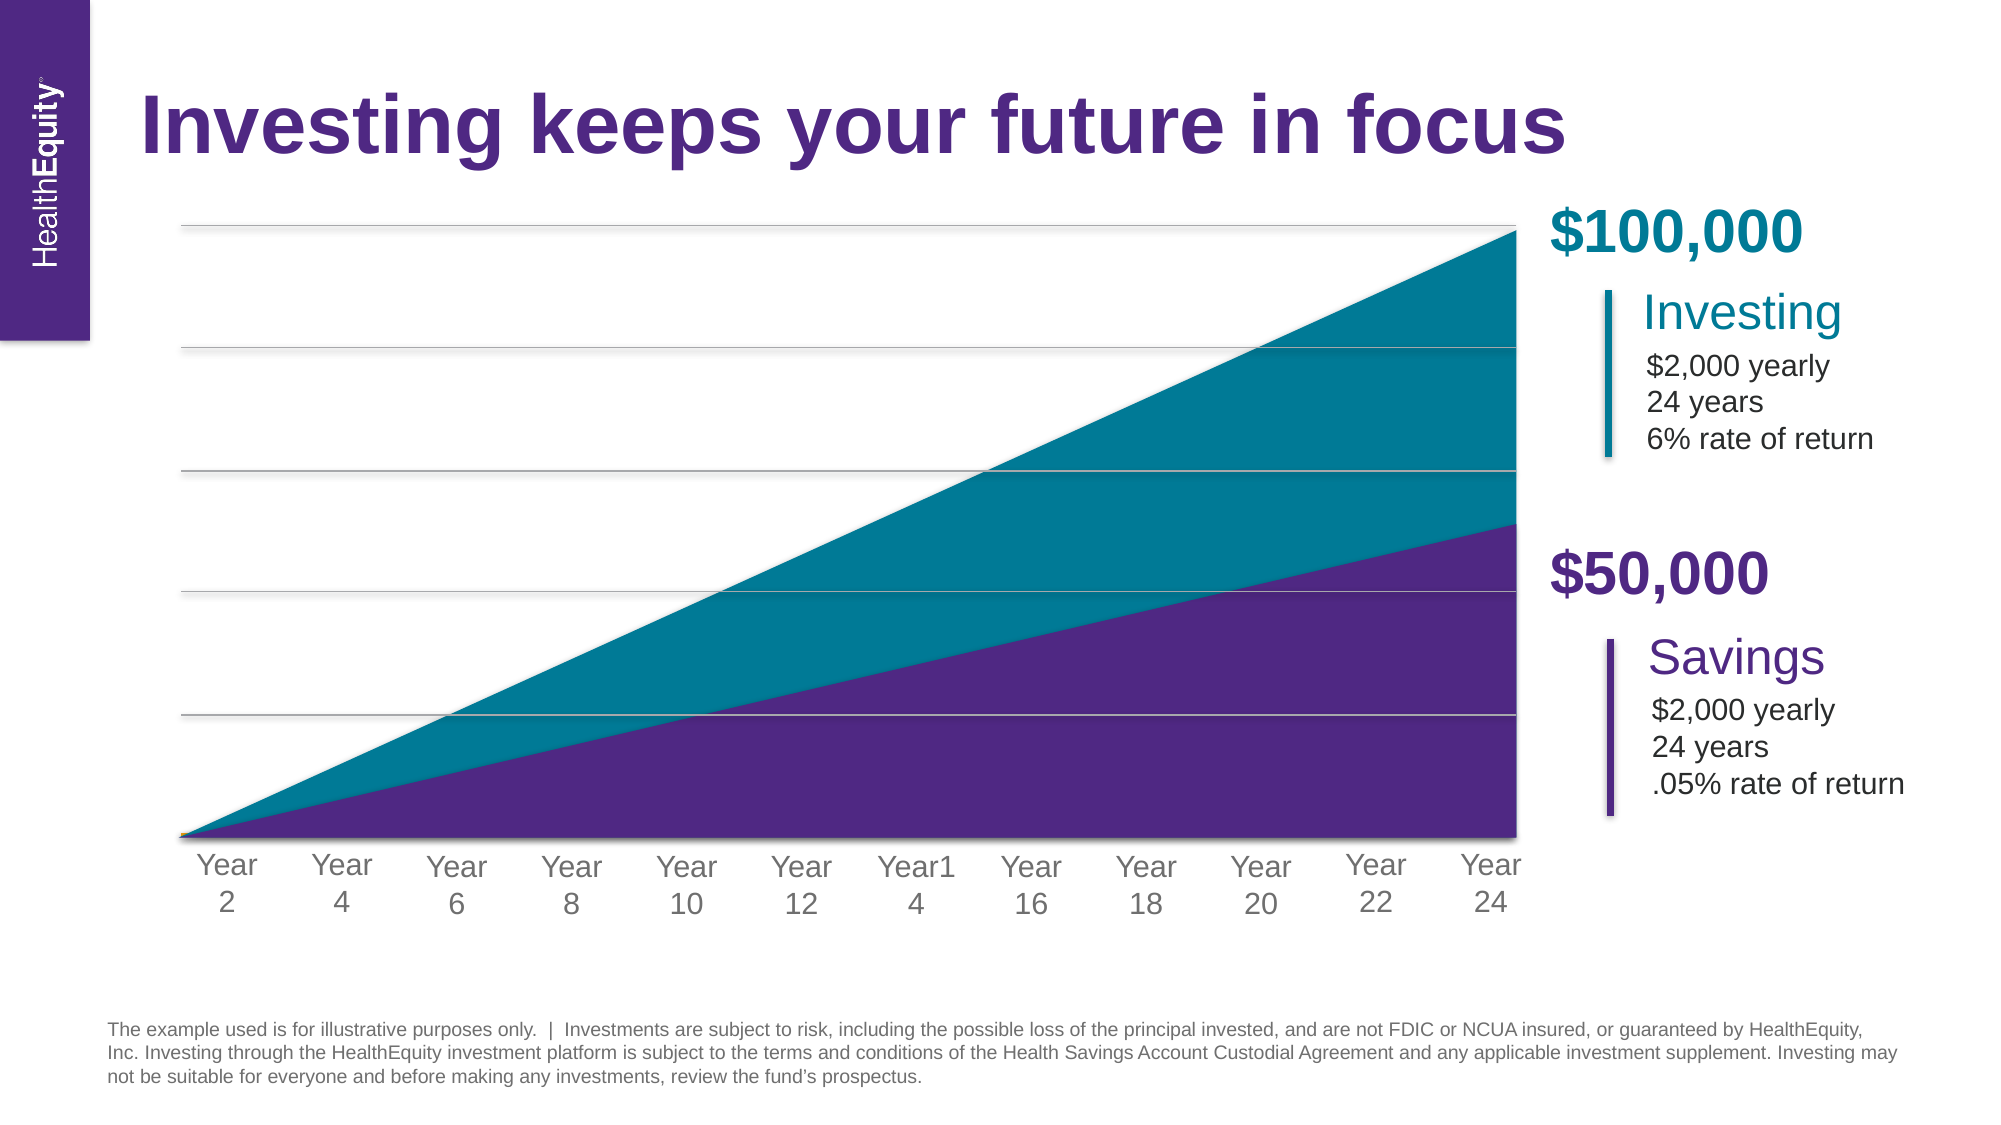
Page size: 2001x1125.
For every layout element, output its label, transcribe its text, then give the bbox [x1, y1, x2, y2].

picture [33, 78, 64, 266]
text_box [170, 183, 1973, 930]
text_box The example used is for illustrative purposes only. | Investments are subject to risk, including the possible loss of the principal invested, and are not FDIC or NCUA insured, or guaranteed by HealthEquity, Inc. Investing through the HealthEquity investment platform is subject to the terms and conditions of the Health Savings Account Custodial Agreement and any applicable investment supplement. Investing may not be suitable for everyone and before making any investments, review the fund’s prospectus. [87, 997, 1916, 1108]
title Investing keeps your future in focus [140, 60, 1989, 165]
